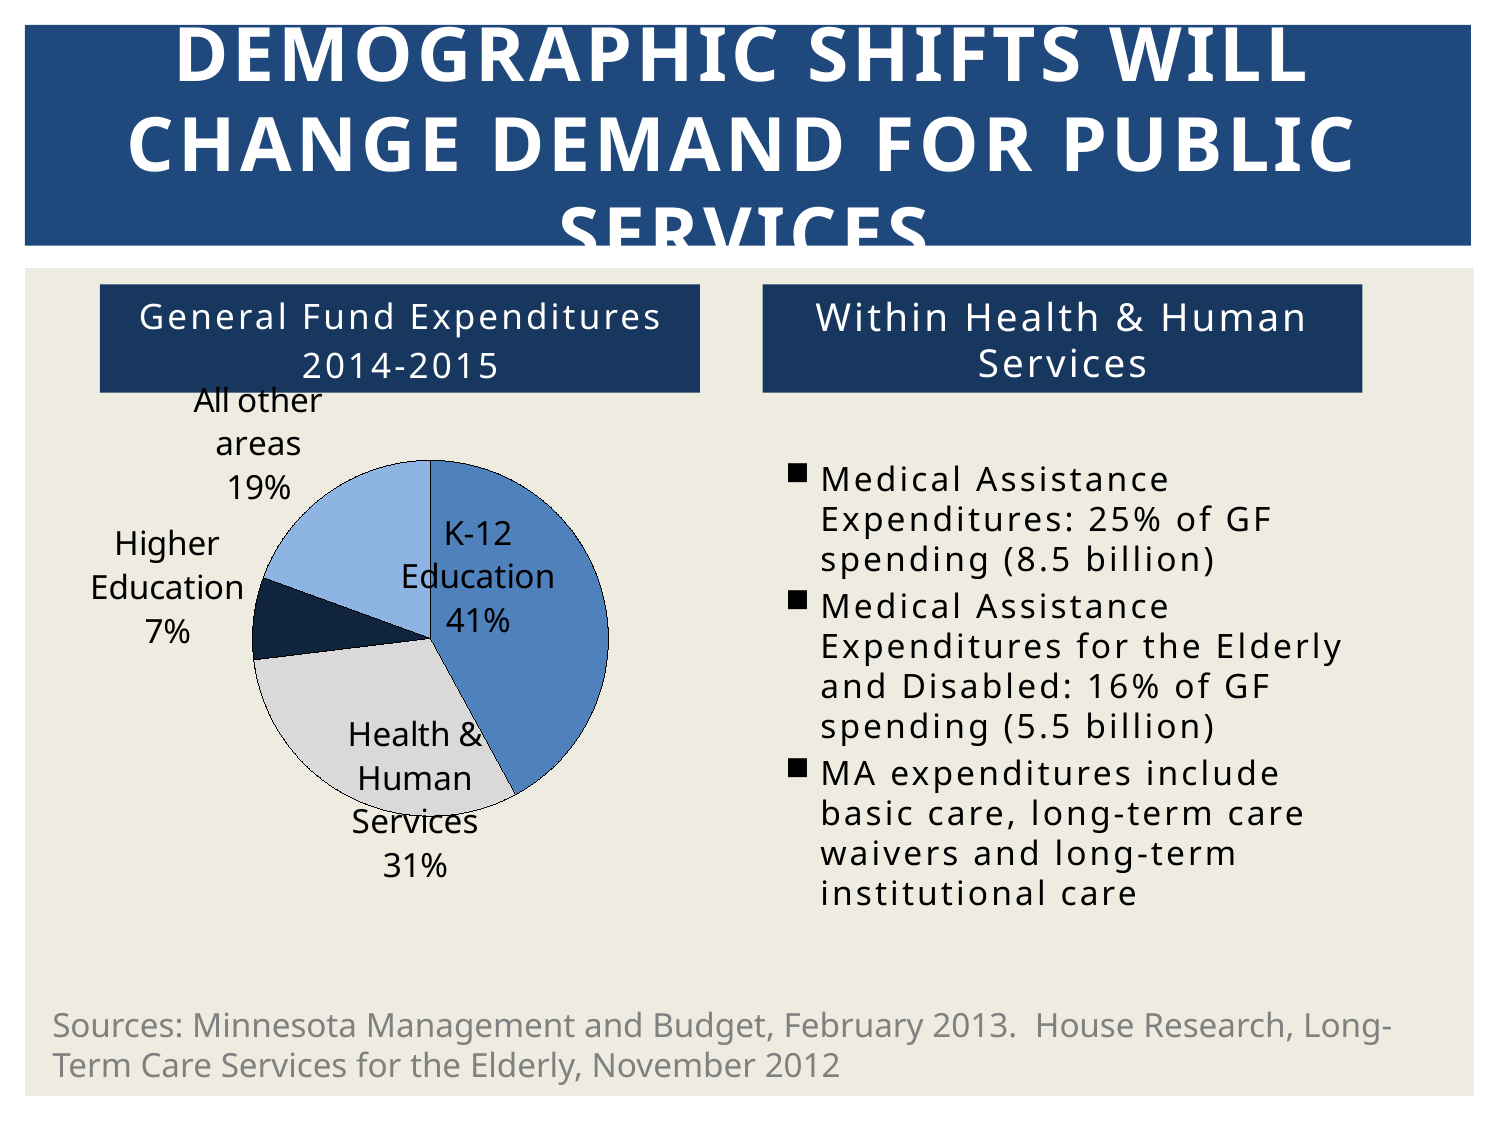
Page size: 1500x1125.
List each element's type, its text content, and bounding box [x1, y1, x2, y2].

list Within Health & Human Services [762, 284, 1363, 393]
chart [31, 377, 895, 997]
text_box Sources: Minnesota Management and Budget, February 2013. House Research, Long-Term Care Services for the Elderly, November 2012 [37, 996, 1425, 1092]
title Demographic shifts will change demand for public services [24, 50, 1463, 234]
list Medical Assistance Expenditures: 25% of GF spending (8.5 billion) Medical Assistance Expenditures for the Elderly and Disabled: 16% of GF spending (5.5 billion) MA expenditures include basic care, long-term care waivers and long-term institutional care [898, 450, 1363, 925]
list General Fund Expenditures 2014-2015 [99, 284, 700, 376]
